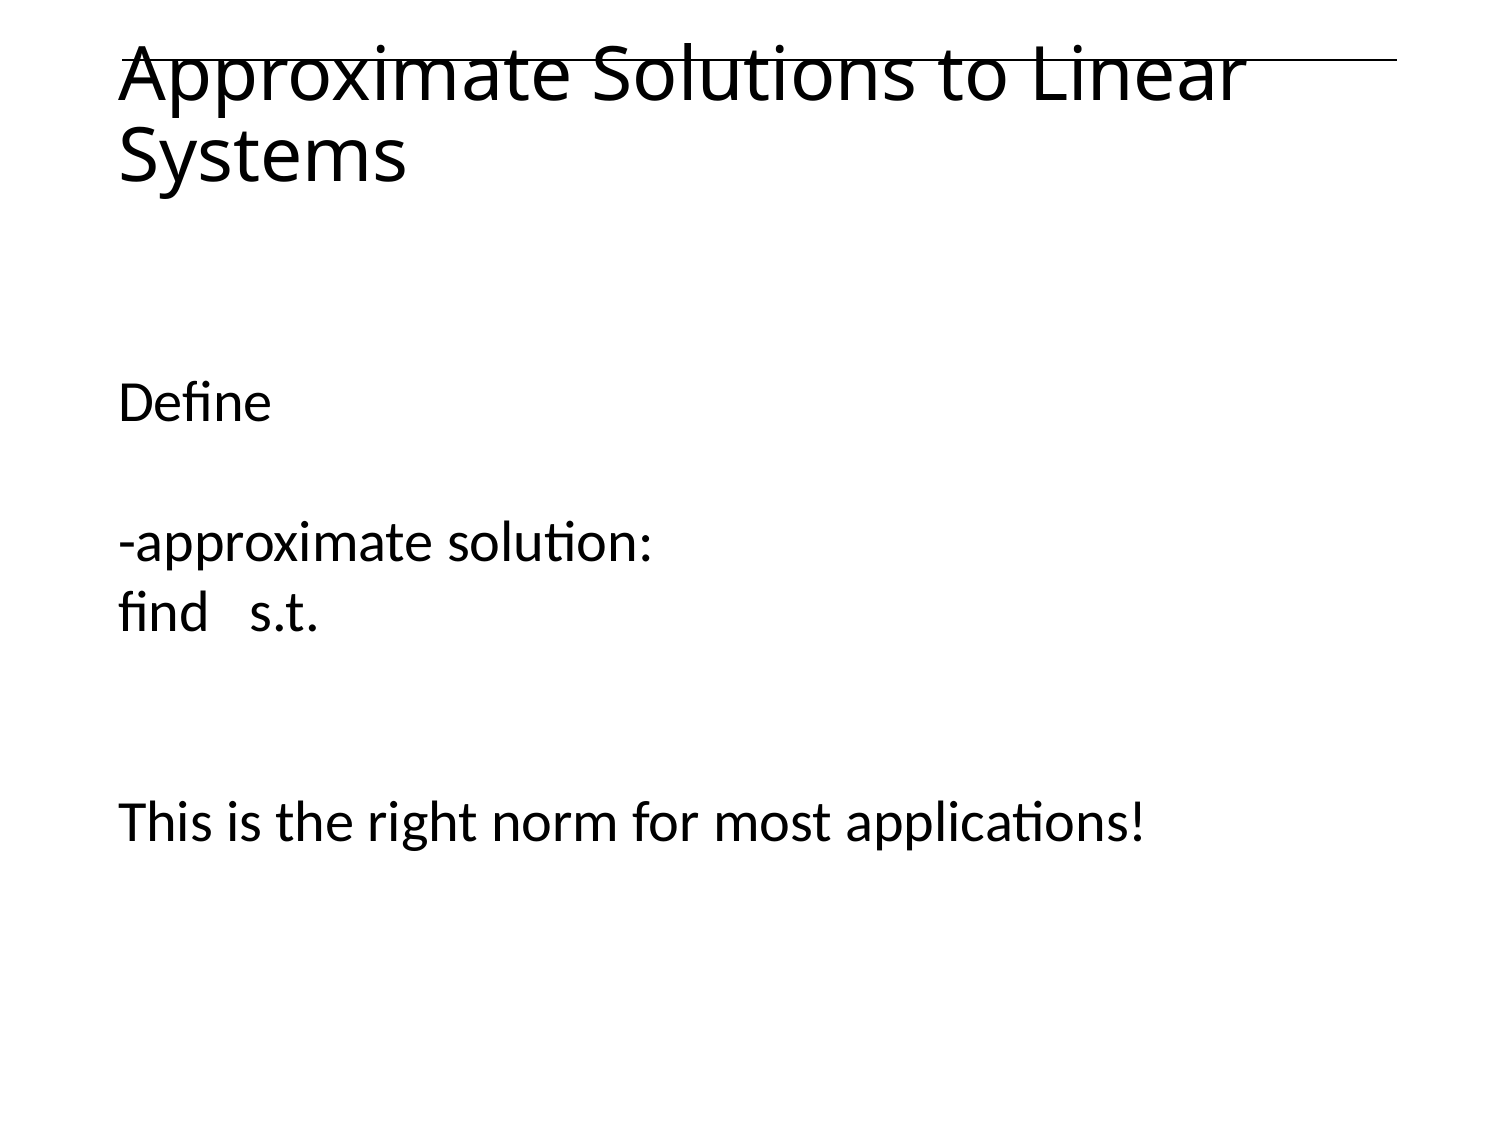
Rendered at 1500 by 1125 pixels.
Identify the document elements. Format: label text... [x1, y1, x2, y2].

title Approximate Solutions to Linear Systems [103, 8, 1397, 226]
